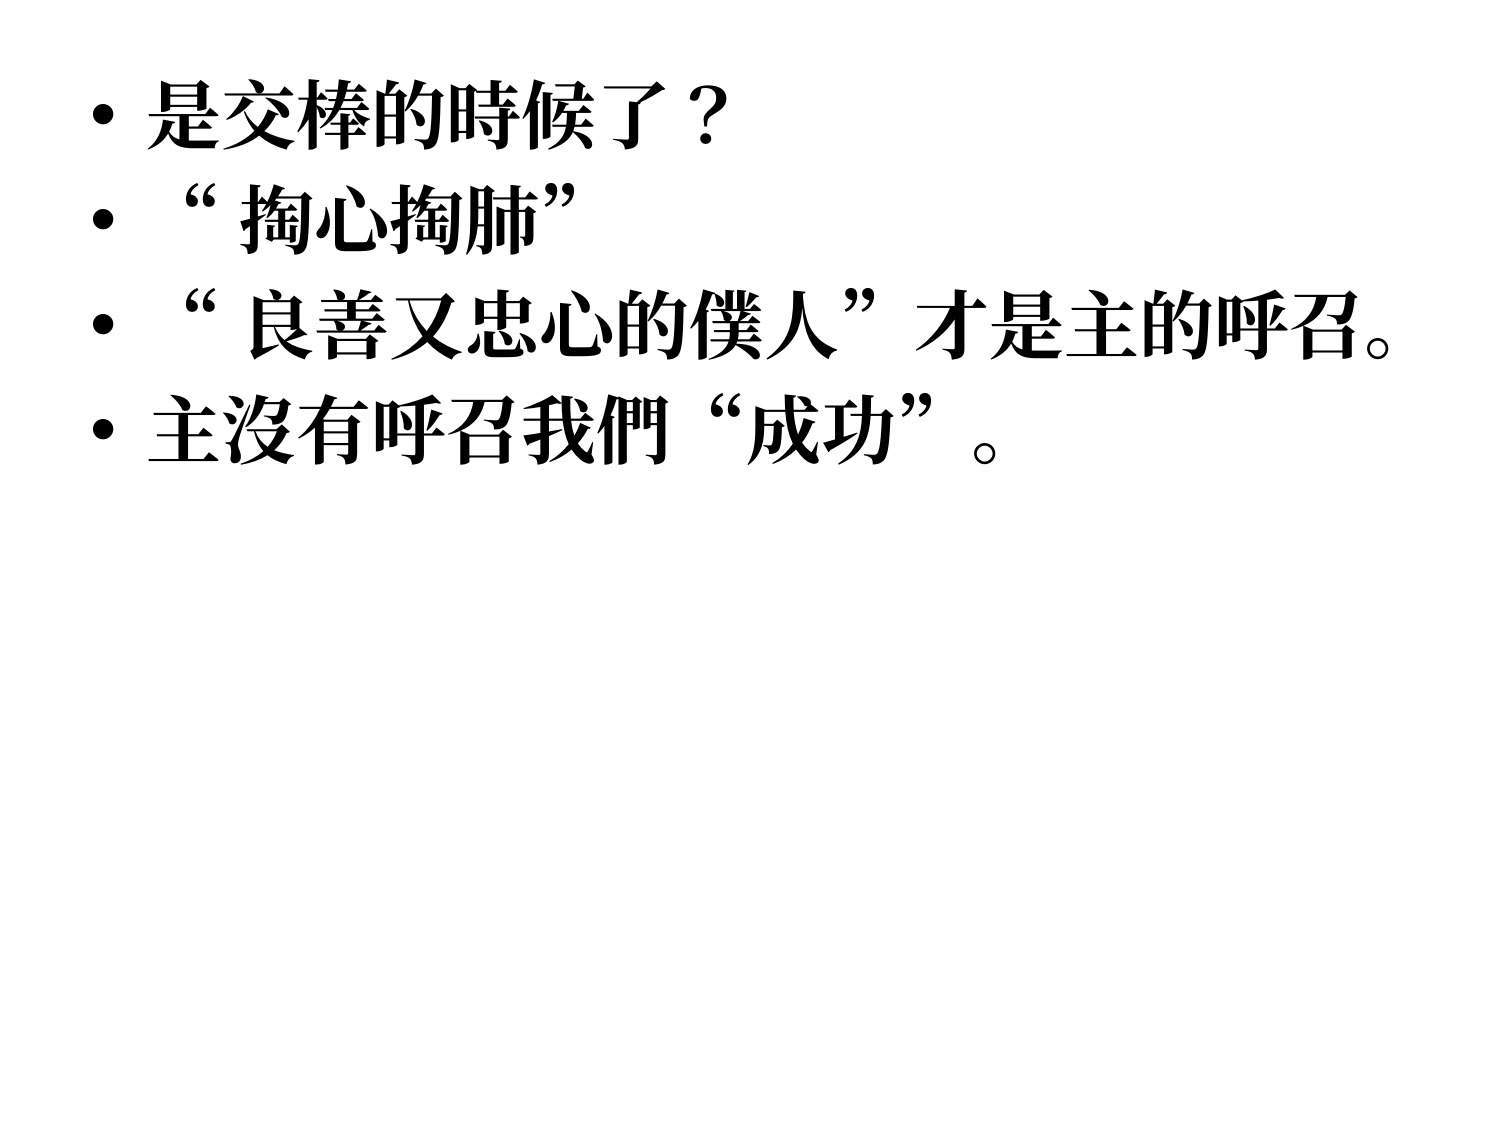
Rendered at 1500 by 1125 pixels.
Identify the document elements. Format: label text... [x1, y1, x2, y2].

list 是交棒的時候了？ “掏心掏肺” “良善又忠心的僕人”才是主的呼召。 主沒有呼召我們“成功”。 [75, 60, 1470, 1005]
